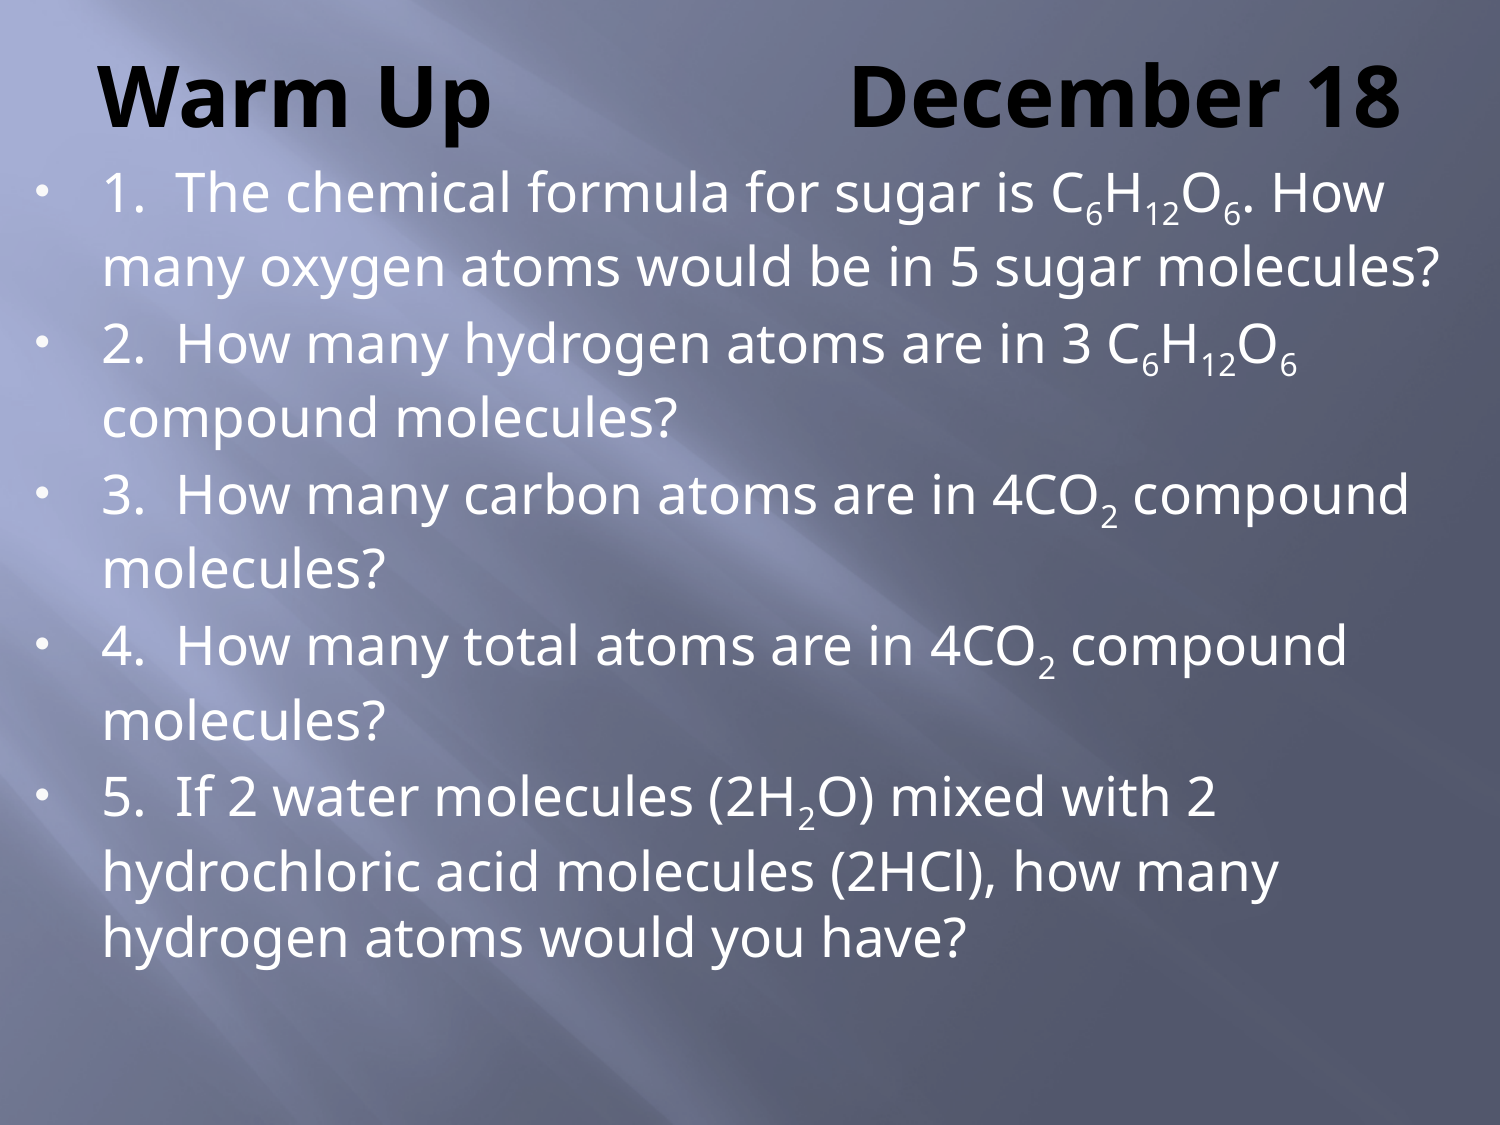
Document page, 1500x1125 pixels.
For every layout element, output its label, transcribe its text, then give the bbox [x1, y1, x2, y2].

list 1. The chemical formula for sugar is C6H12O6. How many oxygen atoms would be in 5 sugar molecules? 2. How many hydrogen atoms are in 3 C6H12O6 compound molecules? 3. How many carbon atoms are in 4CO2 compound molecules? 4. How many total atoms are in 4CO2 compound molecules? 5. If 2 water molecules (2H2O) mixed with 2 hydrochloric acid molecules (2HCl), how many hydrogen atoms would you have? [0, 149, 1500, 985]
title Warm Up December 18 [0, 0, 1500, 149]
text_box [99, 287, 1438, 348]
